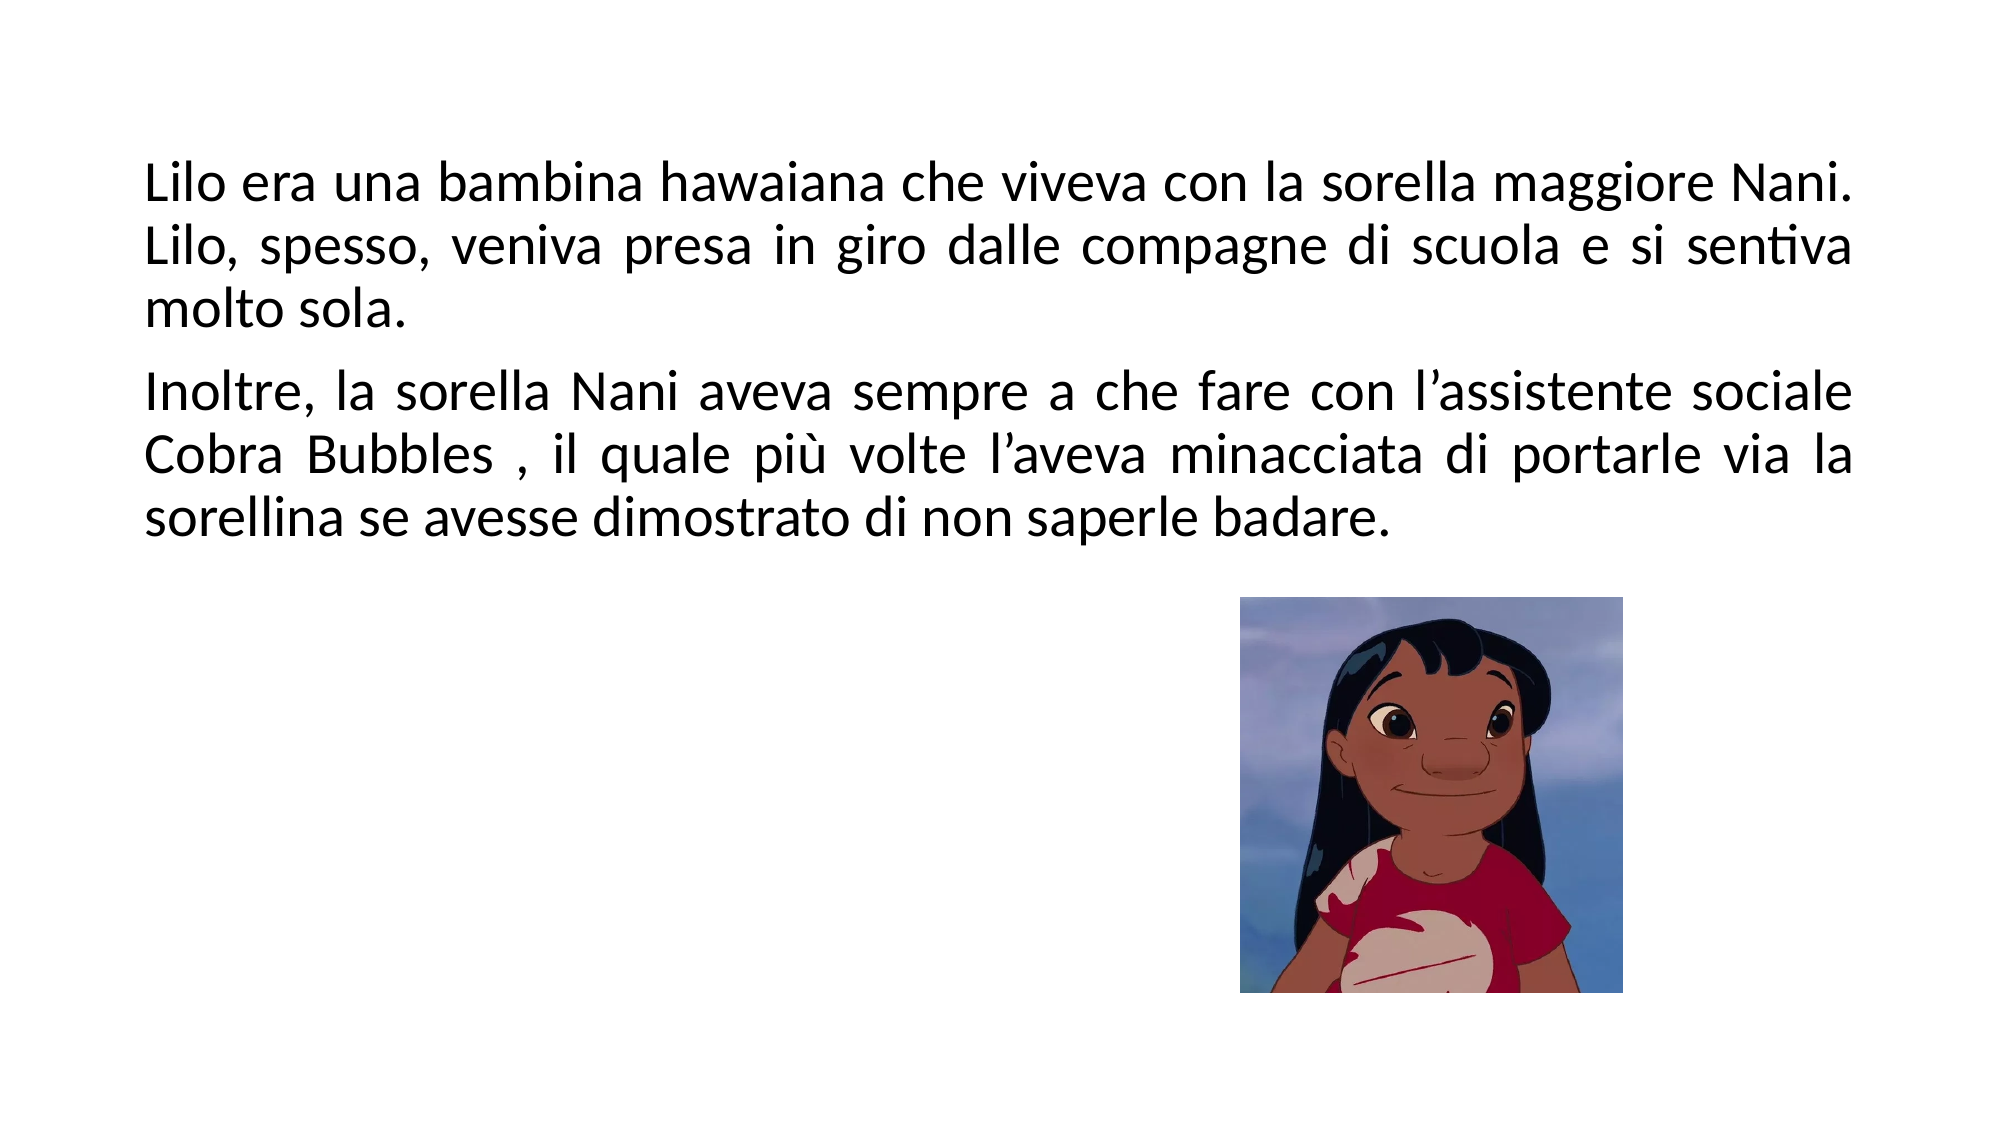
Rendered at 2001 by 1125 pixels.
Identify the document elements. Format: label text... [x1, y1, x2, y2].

picture [1240, 597, 1624, 993]
list Lilo era una bambina hawaiana che viveva con la sorella maggiore Nani. Lilo, spesso, veniva presa in giro dalle compagne di scuola e si sentiva molto sola. Inoltre, la sorella Nani aveva sempre a che fare con l’assistente sociale Cobra Bubbles , il quale più volte l’aveva minacciata di portarle via la sorellina se avesse dimostrato di non saperle badare. [136, 15, 1863, 1014]
